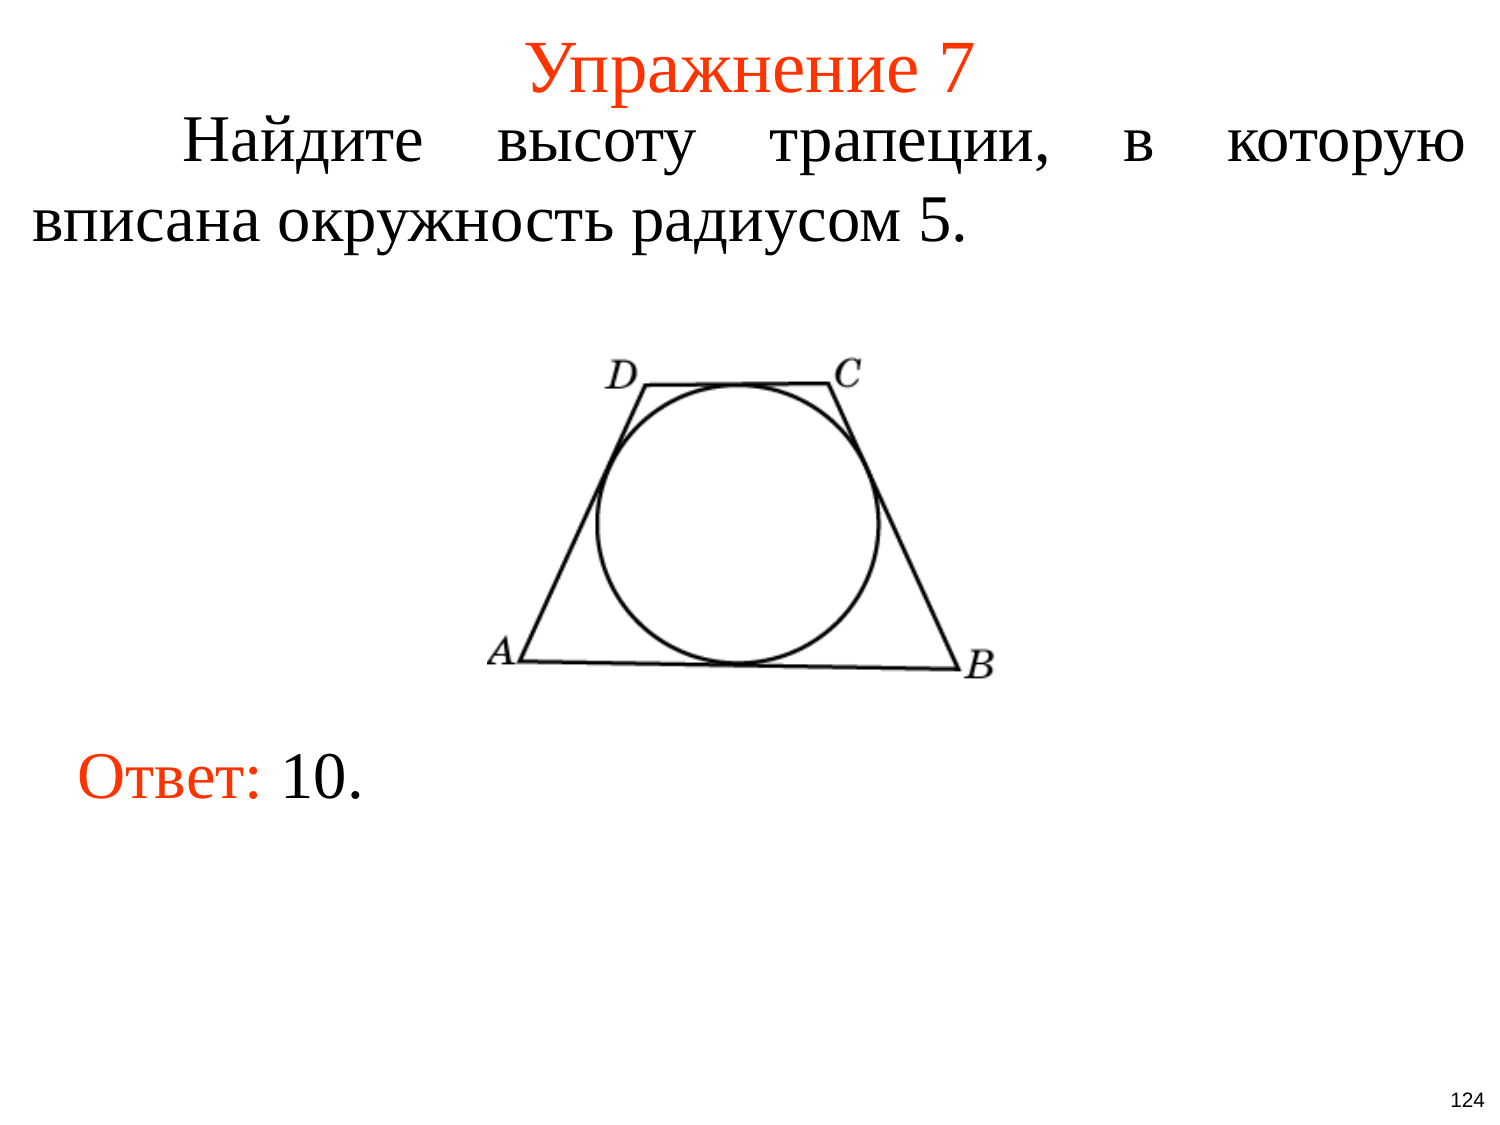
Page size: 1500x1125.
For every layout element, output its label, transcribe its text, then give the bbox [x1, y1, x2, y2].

picture [487, 349, 996, 690]
title Упражнение 7 [112, 24, 1388, 87]
text_box Ответ: 10. [62, 724, 1375, 820]
text_box Найдите высоту трапеции, в которую вписана окружность радиусом 5. [17, 87, 1483, 263]
text_box 124 [1417, 1079, 1500, 1125]
